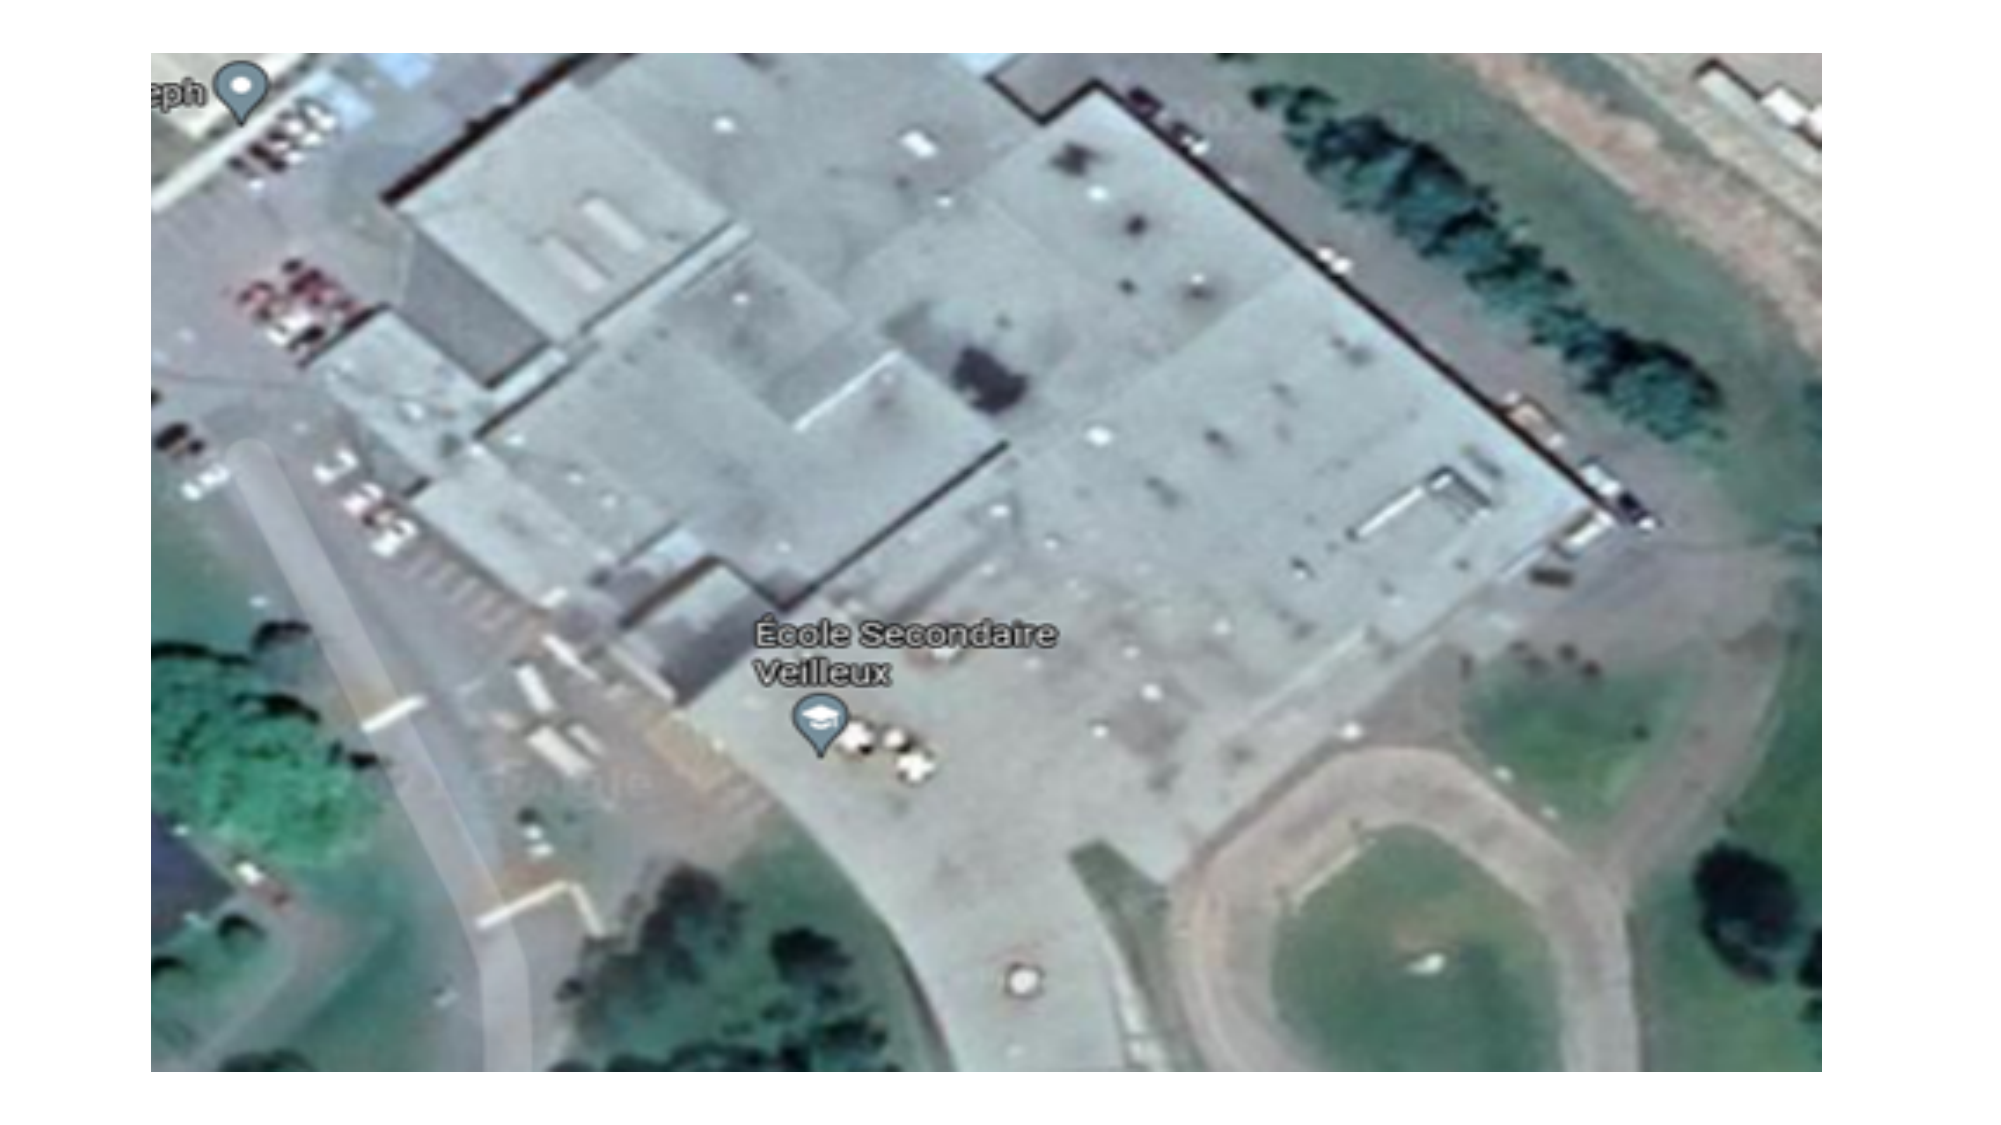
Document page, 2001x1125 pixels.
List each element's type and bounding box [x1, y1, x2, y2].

list [151, 53, 1822, 1072]
